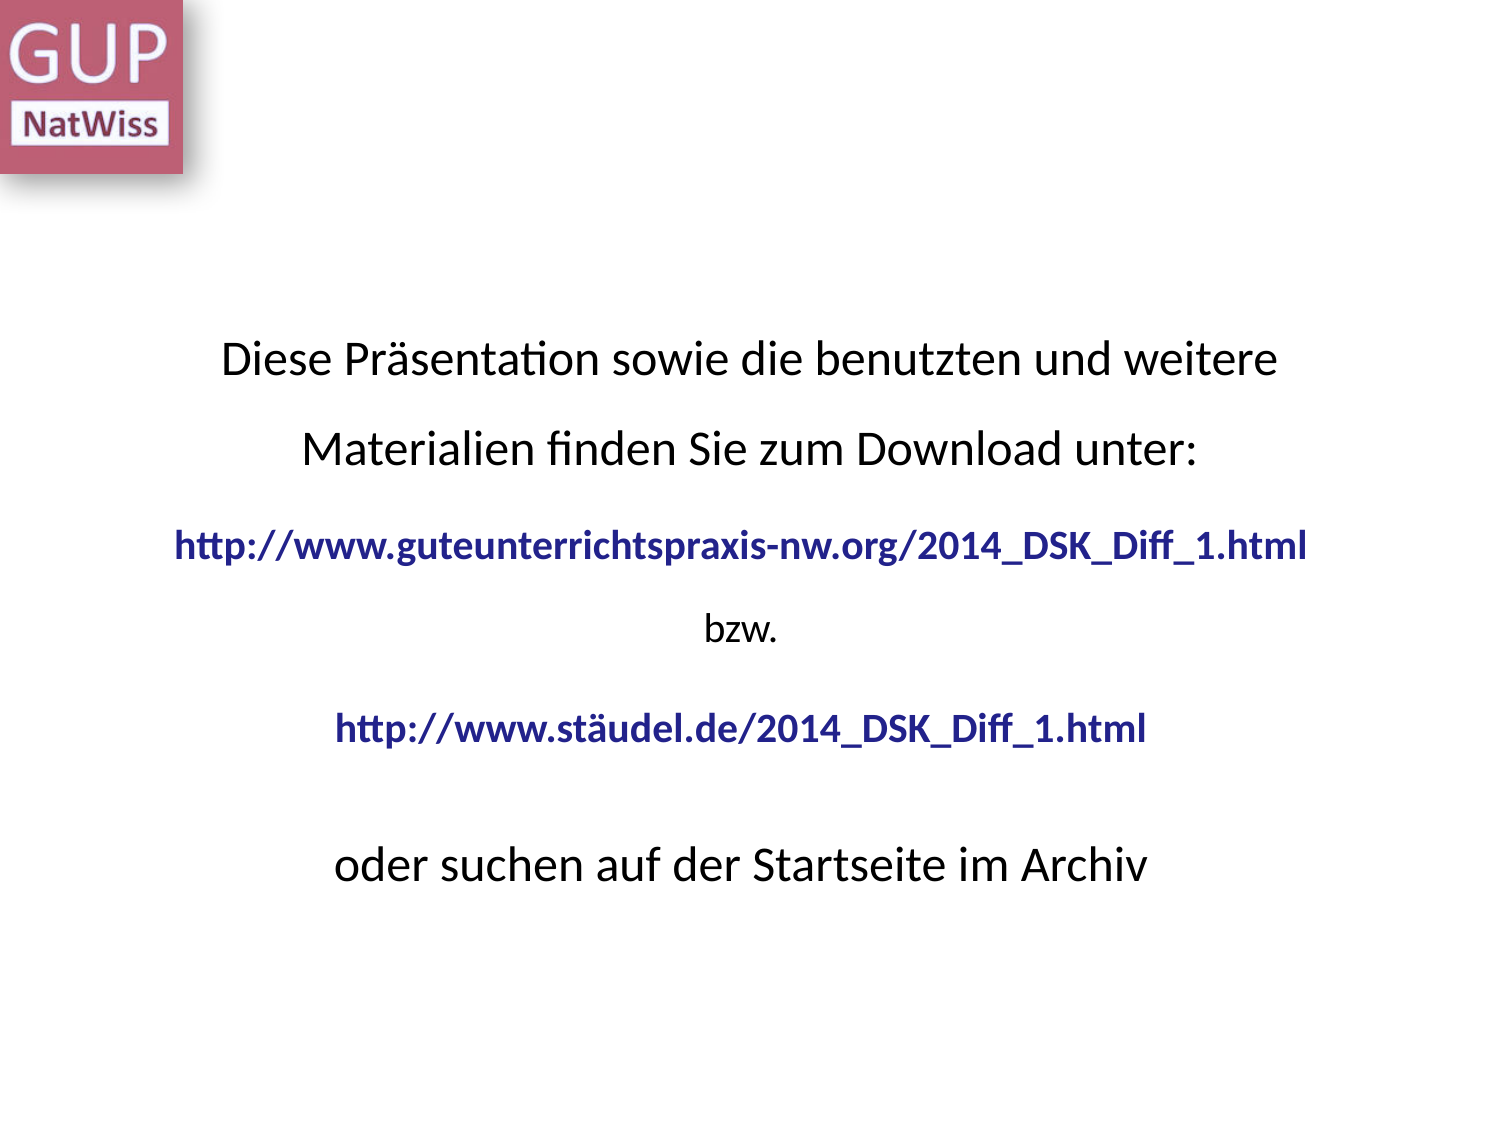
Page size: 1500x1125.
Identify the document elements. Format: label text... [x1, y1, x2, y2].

picture [0, 0, 184, 175]
title Diese Präsentation sowie die benutzten und weitere Materialien finden Sie zum Download unter: [112, 207, 1388, 526]
subtitle http://www.guteunterrichtspraxis-nw.org/2014_DSK_Diff_1.html bzw. http://www.stäudel.de/2014_DSK_Diff_1.html oder suchen auf der Startseite im Archiv [17, 526, 1465, 776]
